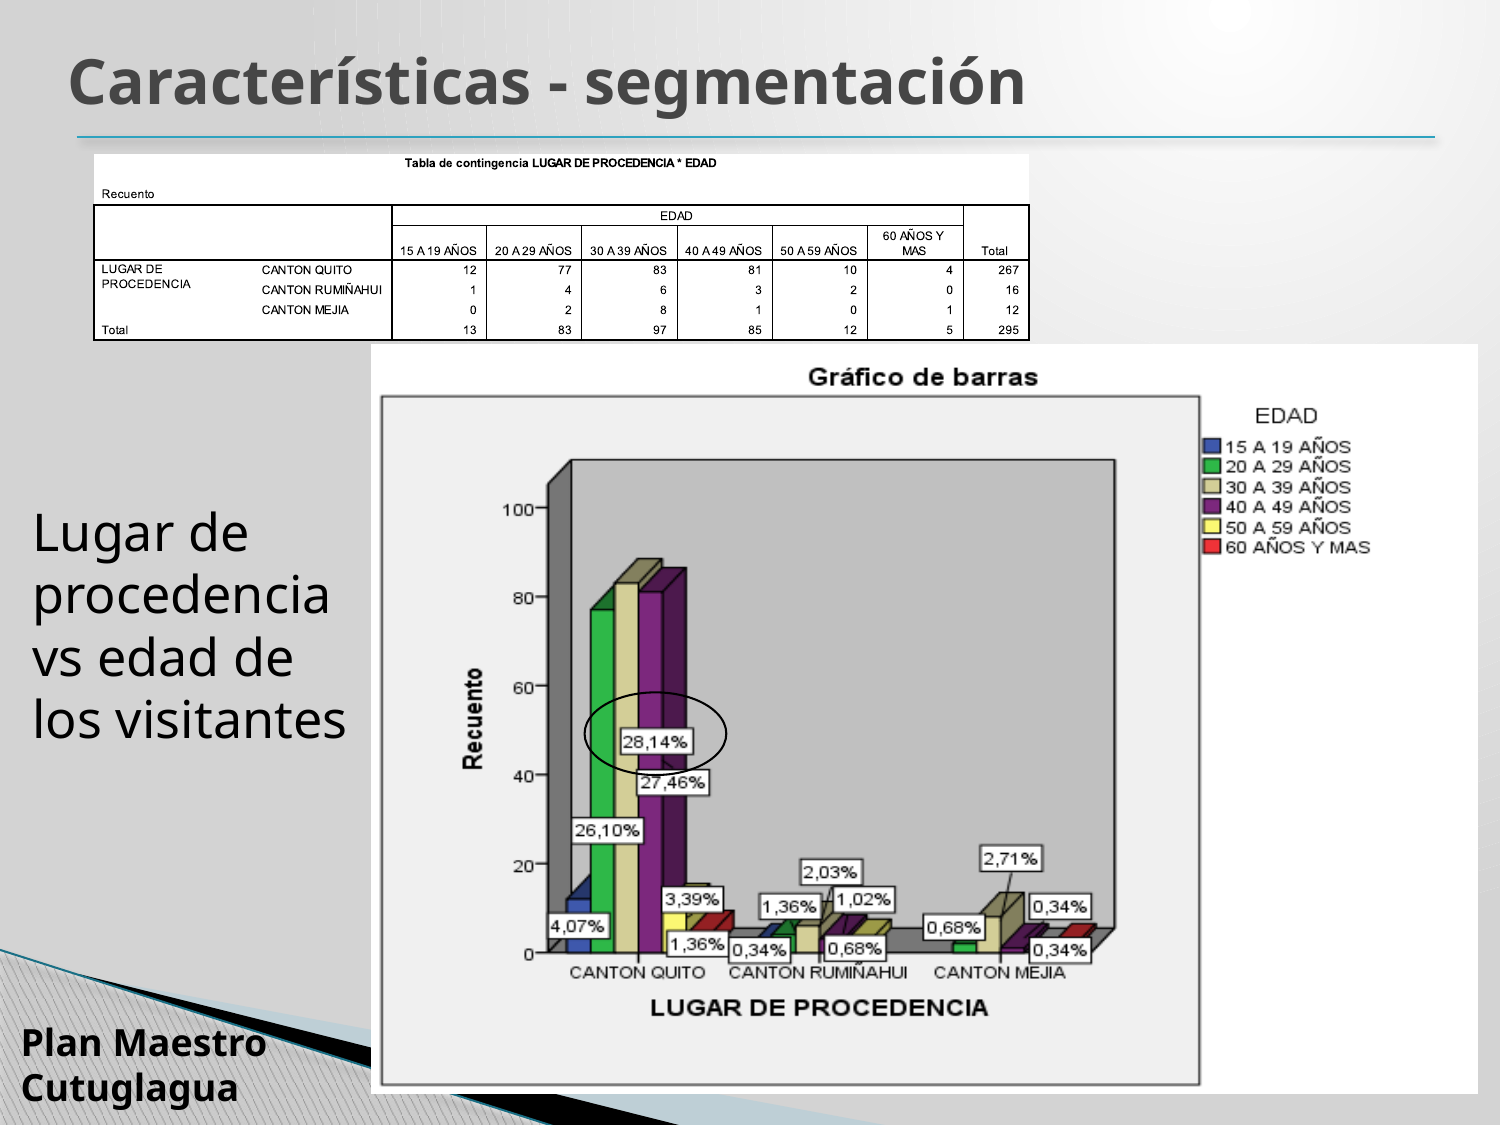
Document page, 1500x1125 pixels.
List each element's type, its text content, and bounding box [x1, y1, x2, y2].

text_box Características - segmentación [53, 34, 1478, 173]
picture [88, 148, 1479, 1095]
text_box Lugar de procedencia vs edad de los visitantes [17, 491, 365, 757]
